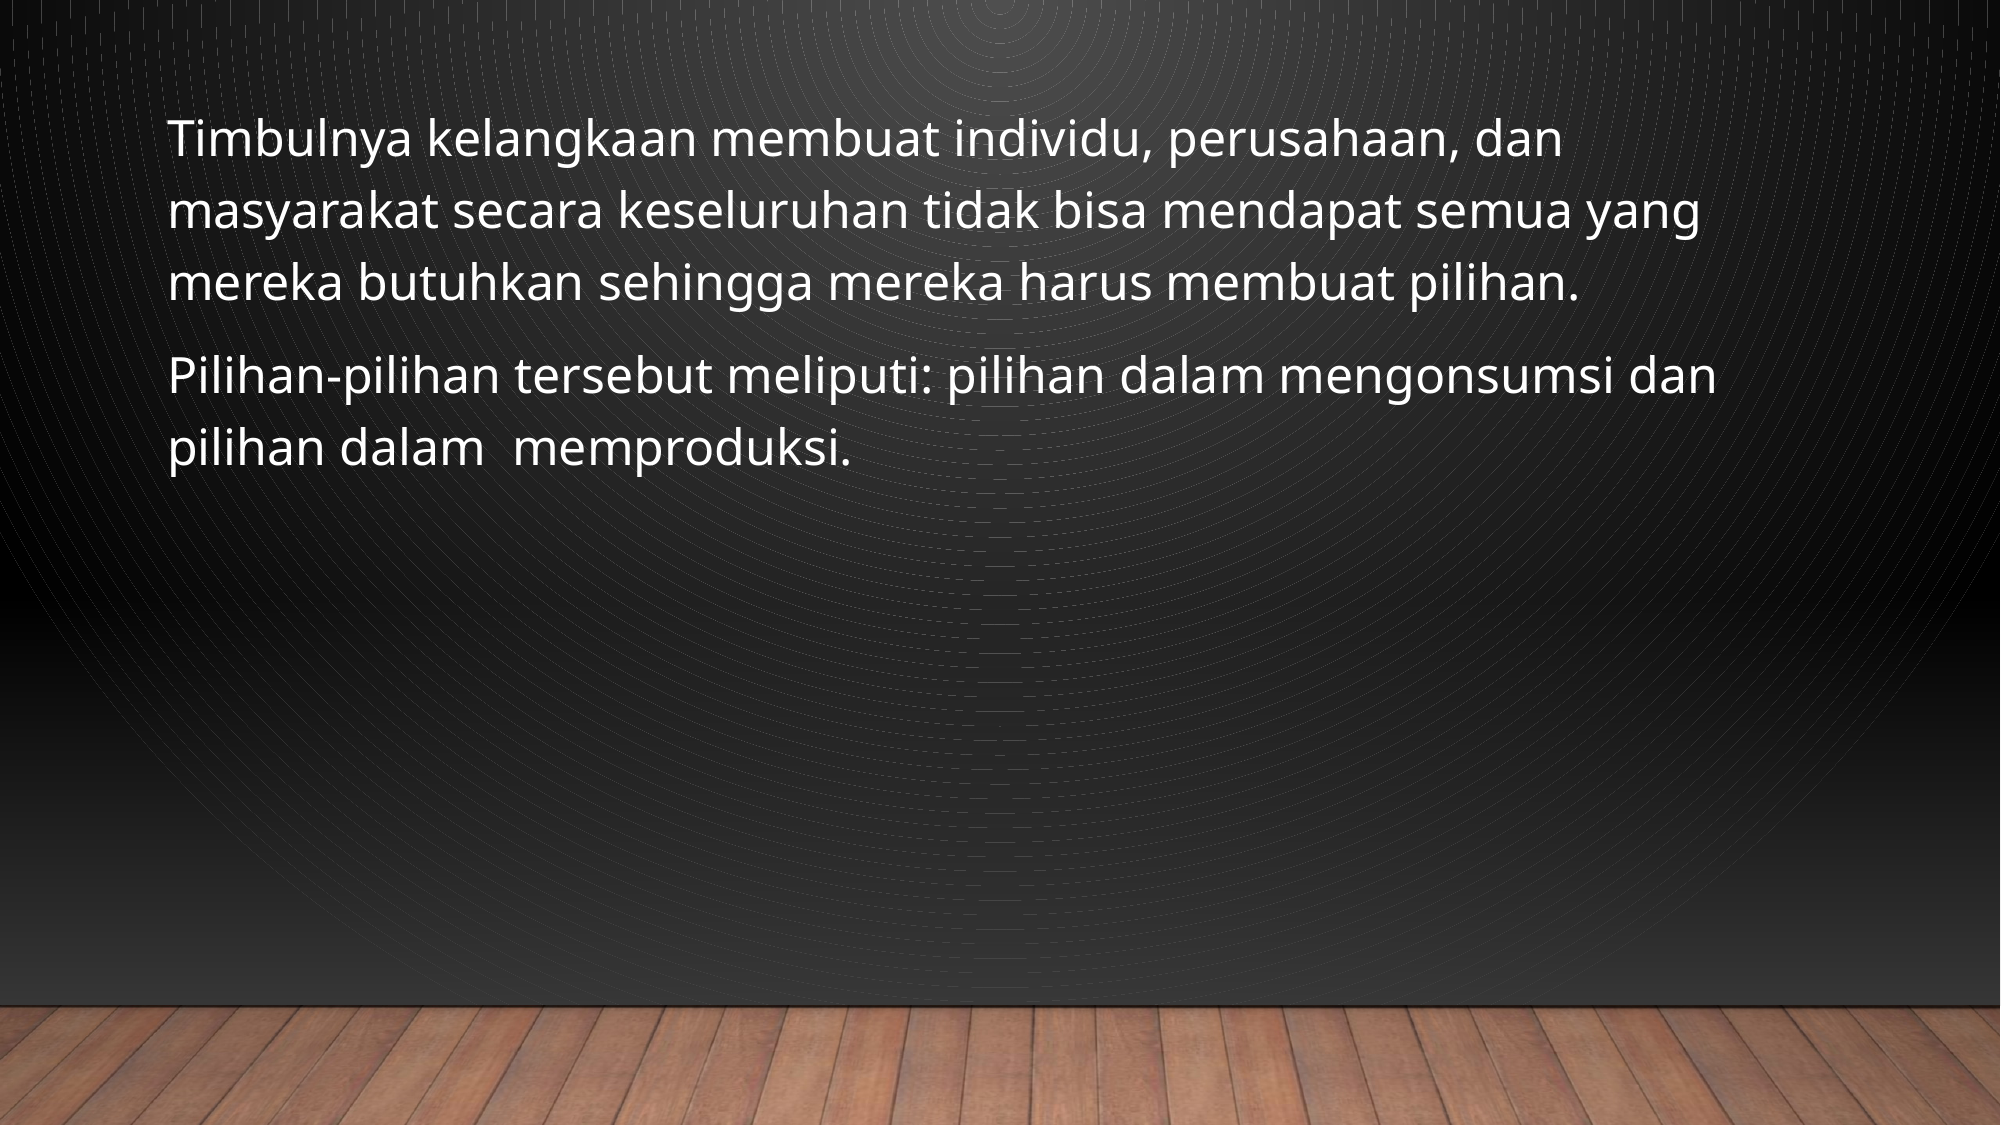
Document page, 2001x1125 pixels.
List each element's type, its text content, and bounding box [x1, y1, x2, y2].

list Timbulnya kelangkaan membuat individu, perusahaan, dan masyarakat secara keseluruhan tidak bisa mendapat semua yang mereka butuhkan sehingga mereka harus membuat pilihan. Pilihan-pilihan tersebut meliputi: pilihan dalam mengonsumsi dan pilihan dalam memproduksi. [152, 86, 1842, 985]
picture [0, 1005, 2000, 1125]
